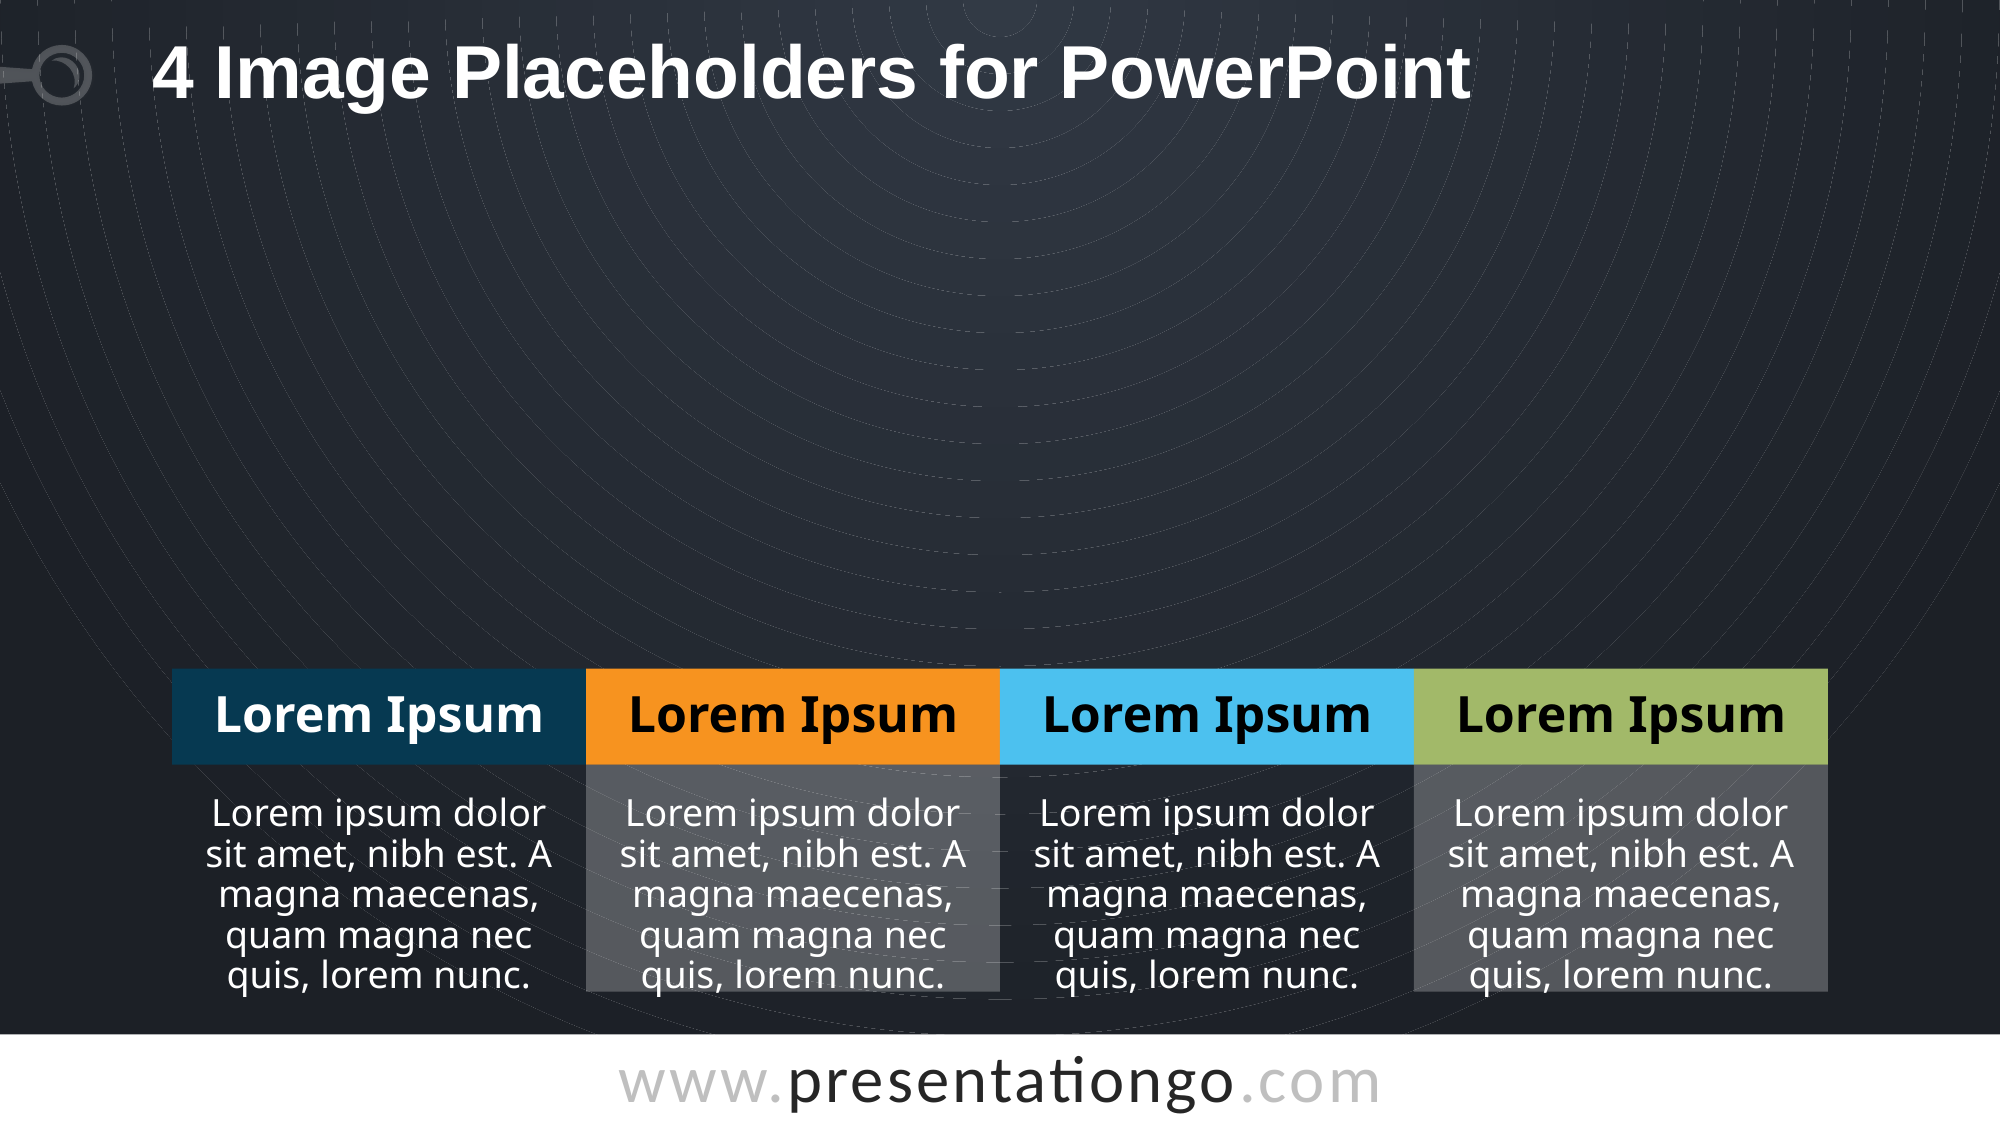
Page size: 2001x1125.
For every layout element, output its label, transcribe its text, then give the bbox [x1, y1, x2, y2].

list Lorem ipsum dolor sit amet, nibh est. A magna maecenas, quam magna nec quis, lorem nunc. [172, 764, 586, 992]
list Lorem Ipsum [999, 669, 1413, 764]
list Lorem Ipsum [1413, 669, 1828, 764]
list Lorem Ipsum [172, 669, 586, 764]
list Lorem Ipsum [586, 669, 999, 764]
picture [171, 208, 1828, 669]
title 4 Image Placeholders for PowerPoint [137, 26, 1863, 148]
list Lorem ipsum dolor sit amet, nibh est. A magna maecenas, quam magna nec quis, lorem nunc. [586, 764, 999, 992]
list Lorem ipsum dolor sit amet, nibh est. A magna maecenas, quam magna nec quis, lorem nunc. [1413, 764, 1828, 992]
list Lorem ipsum dolor sit amet, nibh est. A magna maecenas, quam magna nec quis, lorem nunc. [999, 764, 1413, 992]
